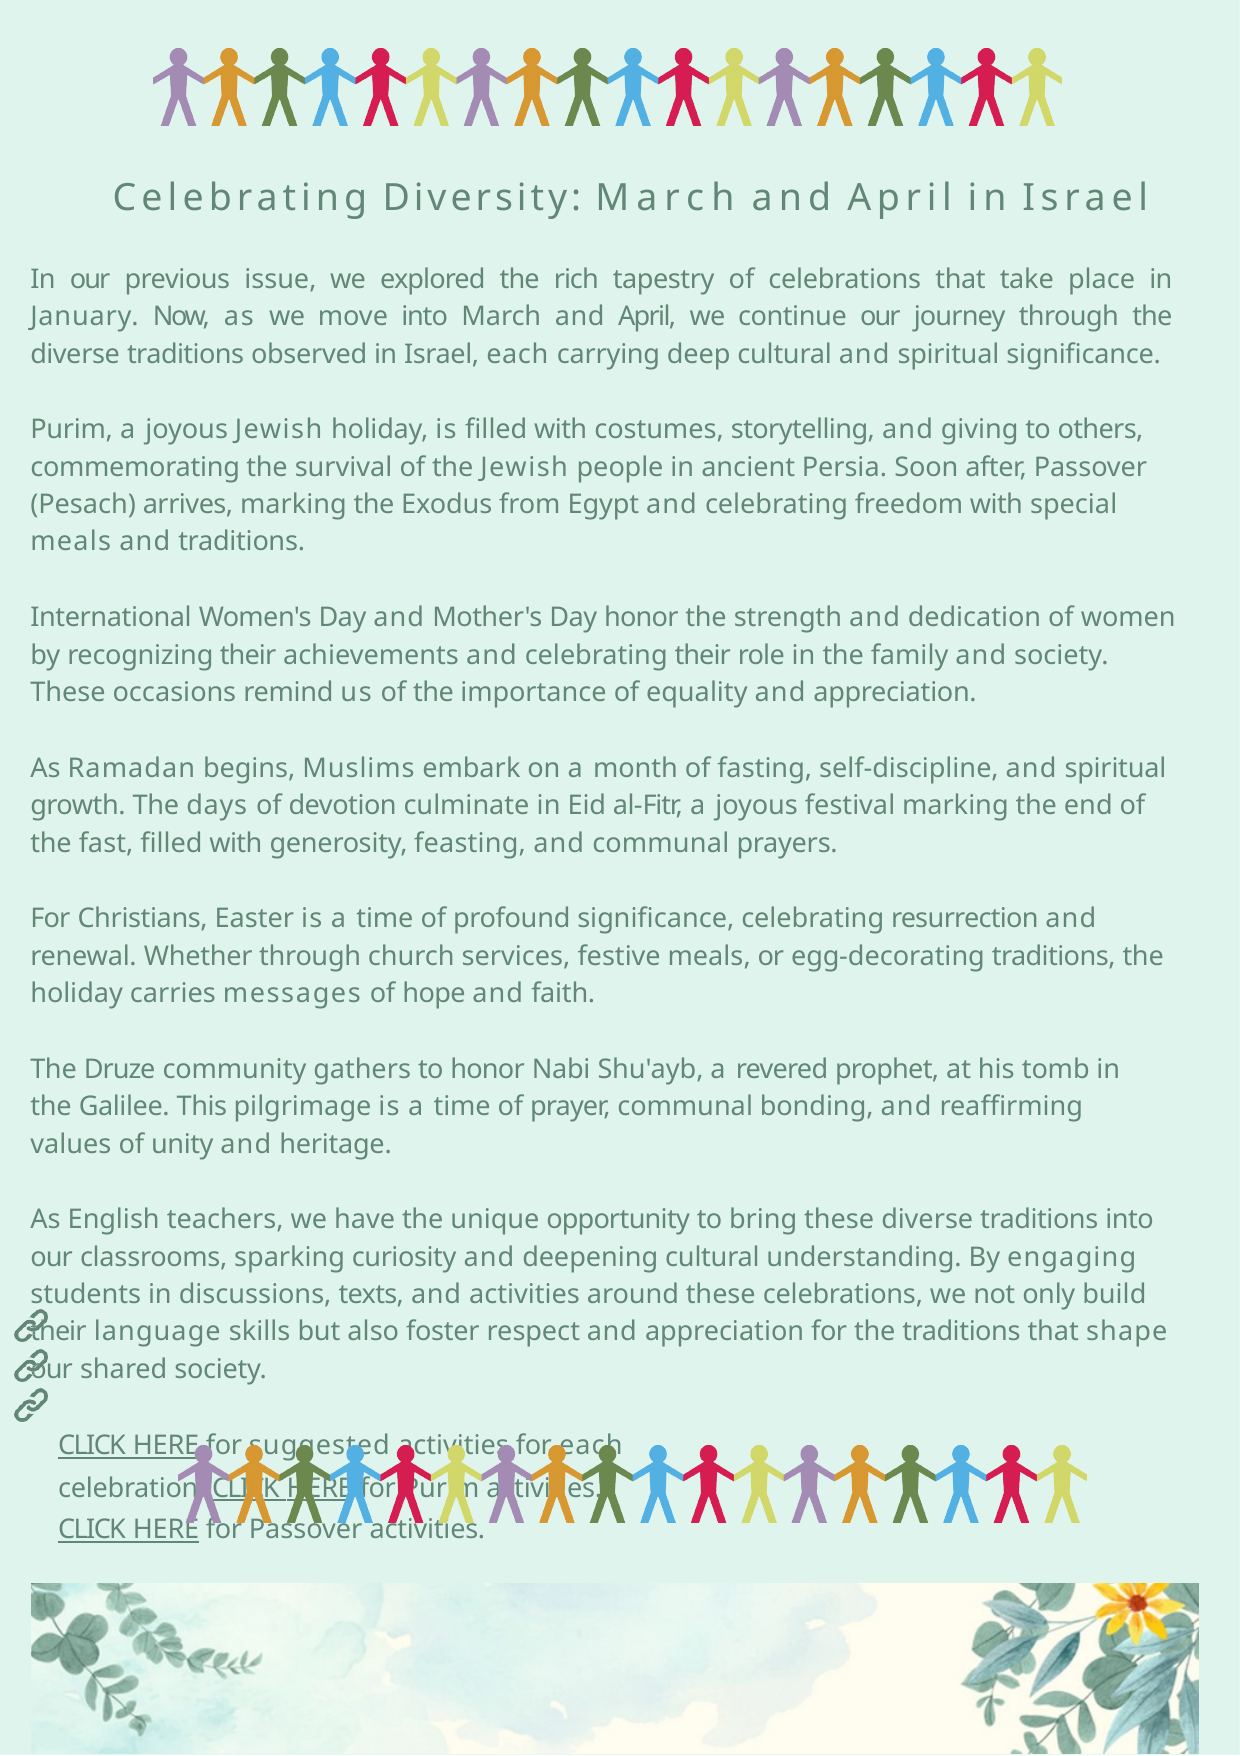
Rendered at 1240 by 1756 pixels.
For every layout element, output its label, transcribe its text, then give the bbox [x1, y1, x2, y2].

picture [178, 1445, 1087, 1523]
text_box Celebrating Diversity: March and April in Israel In our previous issue, we explored the rich tapestry of celebrations that take place in January. Now, as we move into March and April, we continue our journey through the diverse traditions observed in Israel, each carrying deep cultural and spiritual significance. Purim, a joyous Jewish holiday, is filled with costumes, storytelling, and giving to others, commemorating the survival of the Jewish people in ancient Persia. Soon after, Passover (Pesach) arrives, marking the Exodus from Egypt and celebrating freedom with special meals and traditions. International Women's Day and Mother's Day honor the strength and dedication of women by recognizing their achievements and celebrating their role in the family and society. These occasions remind us of the importance of equality and appreciation. As Ramadan begins, Muslims embark on a month of fasting, self-discipline, and spiritual growth. The days of devotion culminate in Eid al-Fitr, a joyous festival marking the end of the fast, filled with generosity, feasting, and communal prayers. For Christians, Easter is a time of profound significance, celebrating resurrection and renewal. Whether through church services, festive meals, or egg-decorating traditions, the holiday carries messages of hope and faith. The Druze community gathers to honor Nabi Shu'ayb, a revered prophet, at his tomb in the Galilee. This pilgrimage is a time of prayer, communal bonding, and reaffirming values of unity and heritage. As English teachers, we have the unique opportunity to bring these diverse traditions into our classrooms, sparking curiosity and deepening cultural understanding. By engaging students in discussions, texts, and activities around these celebrations, we not only build their language skills but also foster respect and appreciation for the traditions that shape our shared society. CLICK HERE for suggested activities for each celebration. CLICK HERE for Purim activities. CLICK HERE for Passover activities. [28, 170, 1182, 1549]
picture [153, 48, 1062, 126]
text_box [14, 1309, 48, 1423]
picture [30, 1583, 1199, 1754]
